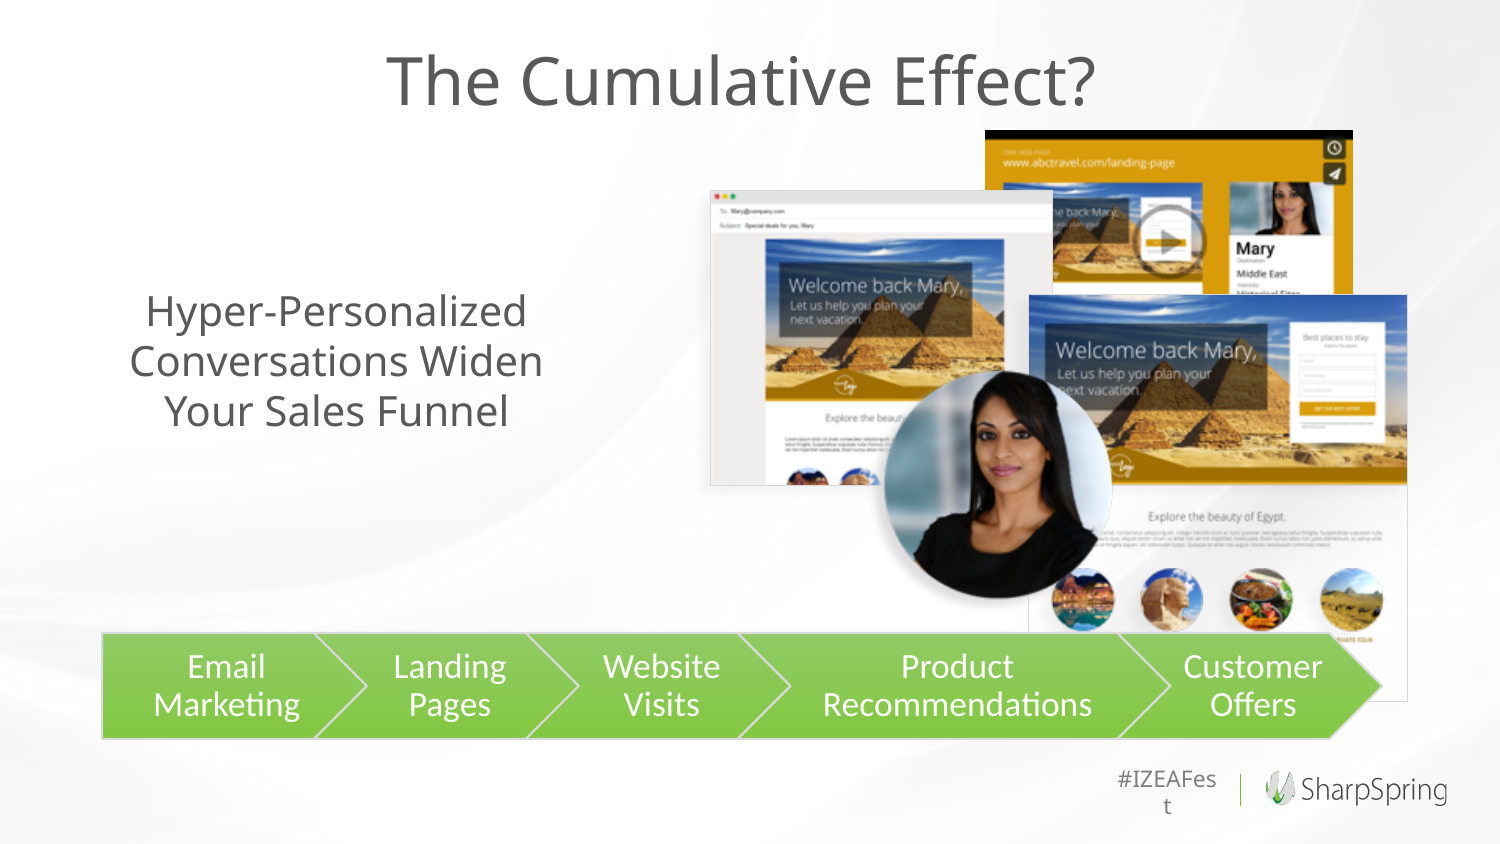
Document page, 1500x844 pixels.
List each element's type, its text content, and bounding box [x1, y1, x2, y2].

picture [882, 368, 1174, 659]
picture [0, 0, 1500, 844]
text_box The Cumulative Effect? [0, 31, 1493, 127]
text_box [101, 304, 1383, 844]
text_box Hyper-Personalized Conversations Widen Your Sales Funnel [64, 276, 610, 442]
